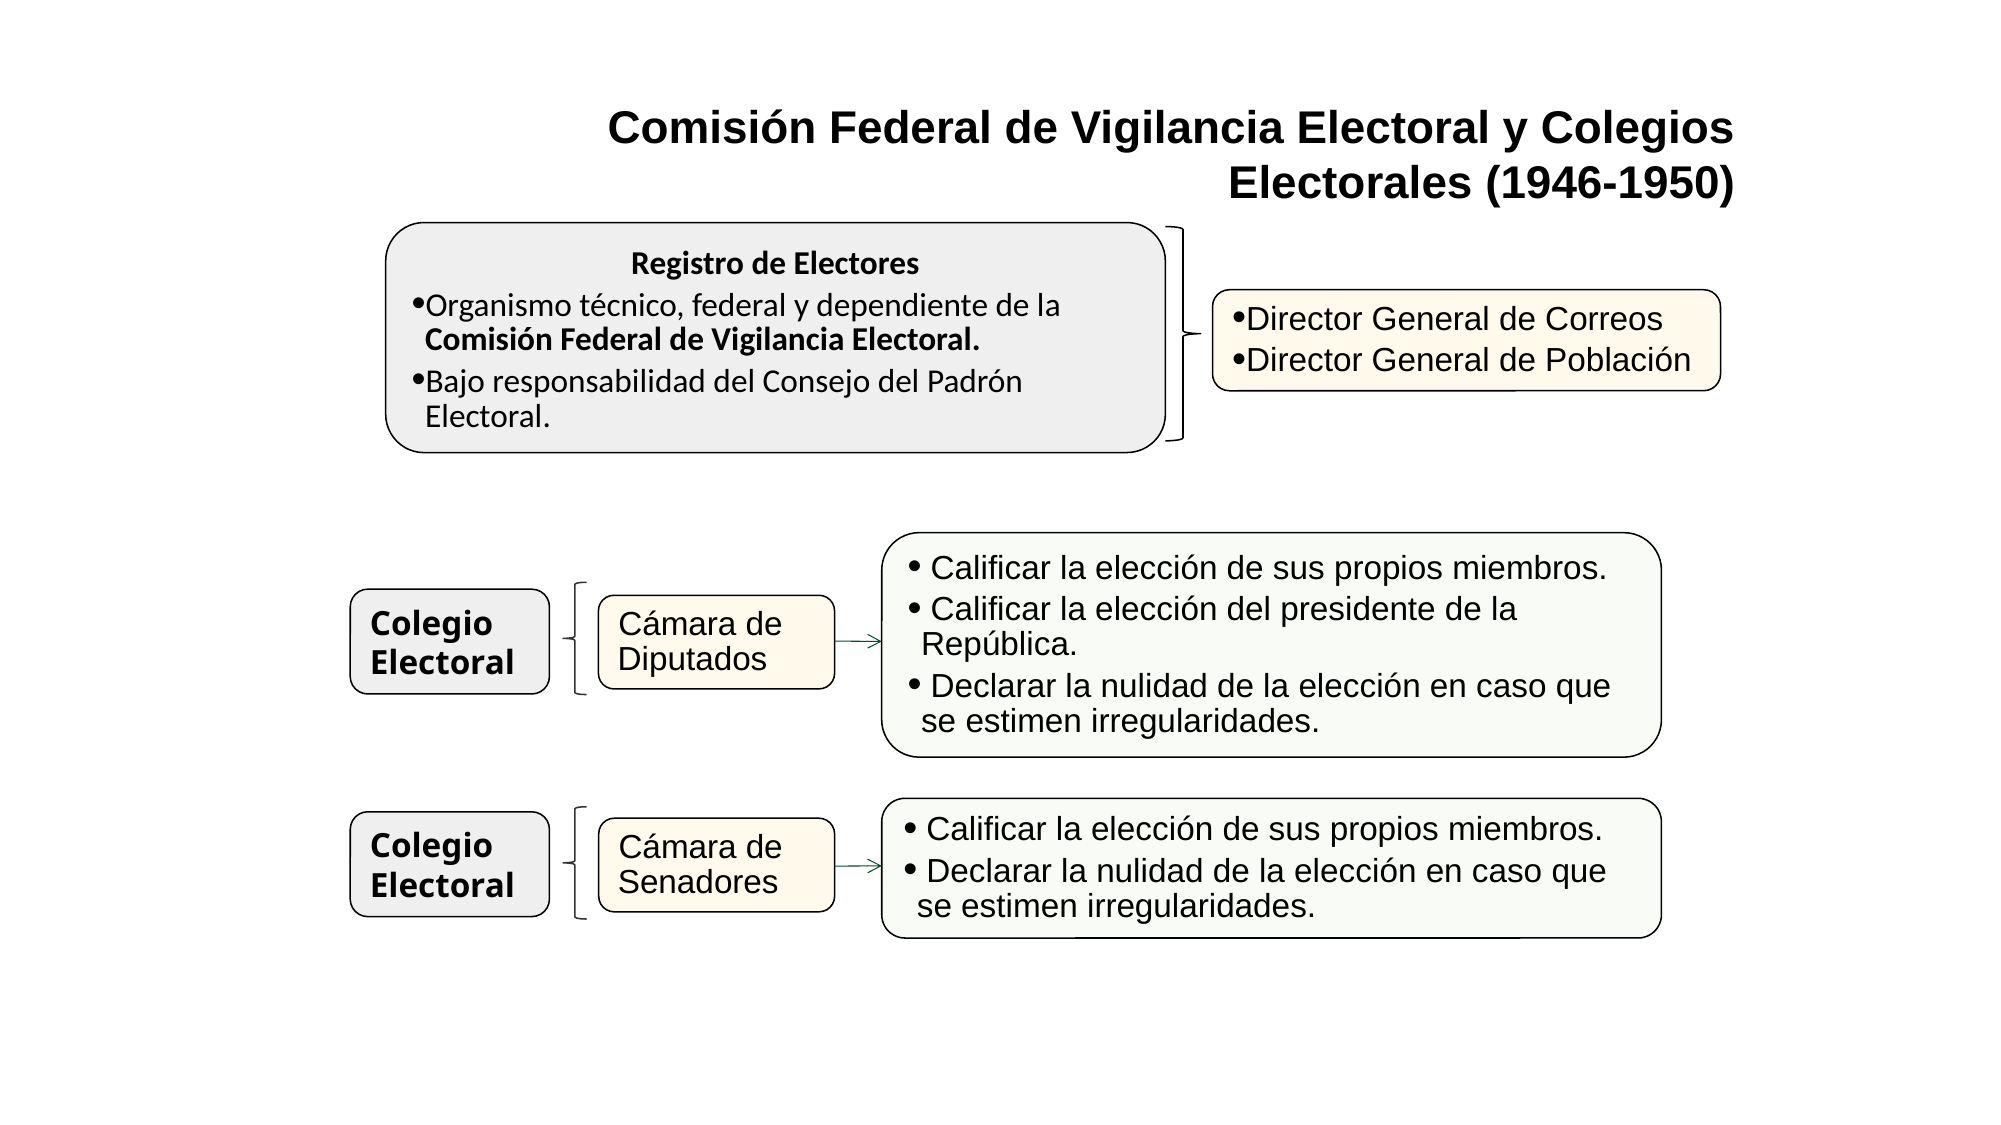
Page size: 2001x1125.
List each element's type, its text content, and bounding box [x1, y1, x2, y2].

text_box Registro de Electores Organismo técnico, federal y dependiente de la Comisión Federal de Vigilancia Electoral. Bajo responsabilidad del Consejo del Padrón Electoral. [385, 222, 1165, 453]
text_box [563, 806, 587, 920]
text_box Comisión Federal de Vigilancia Electoral y Colegios Electorales (1946-1950) [350, 90, 1750, 215]
text_box [563, 582, 587, 695]
text_box Calificar la elección de sus propios miembros. Calificar la elección del presidente de la República. Declarar la nulidad de la elección en caso que se estimen irregularidades. [881, 532, 1662, 758]
text_box [1165, 226, 1201, 441]
text_box Calificar la elección de sus propios miembros. Declarar la nulidad de la elección en caso que se estimen irregularidades. [881, 798, 1662, 939]
text_box Colegio Electoral [350, 811, 550, 917]
text_box Colegio Electoral [350, 589, 550, 694]
text_box Cámara de Diputados [598, 595, 835, 689]
text_box Director General de Correos Director General de Población [1212, 289, 1721, 391]
text_box Cámara de Senadores [598, 818, 835, 912]
